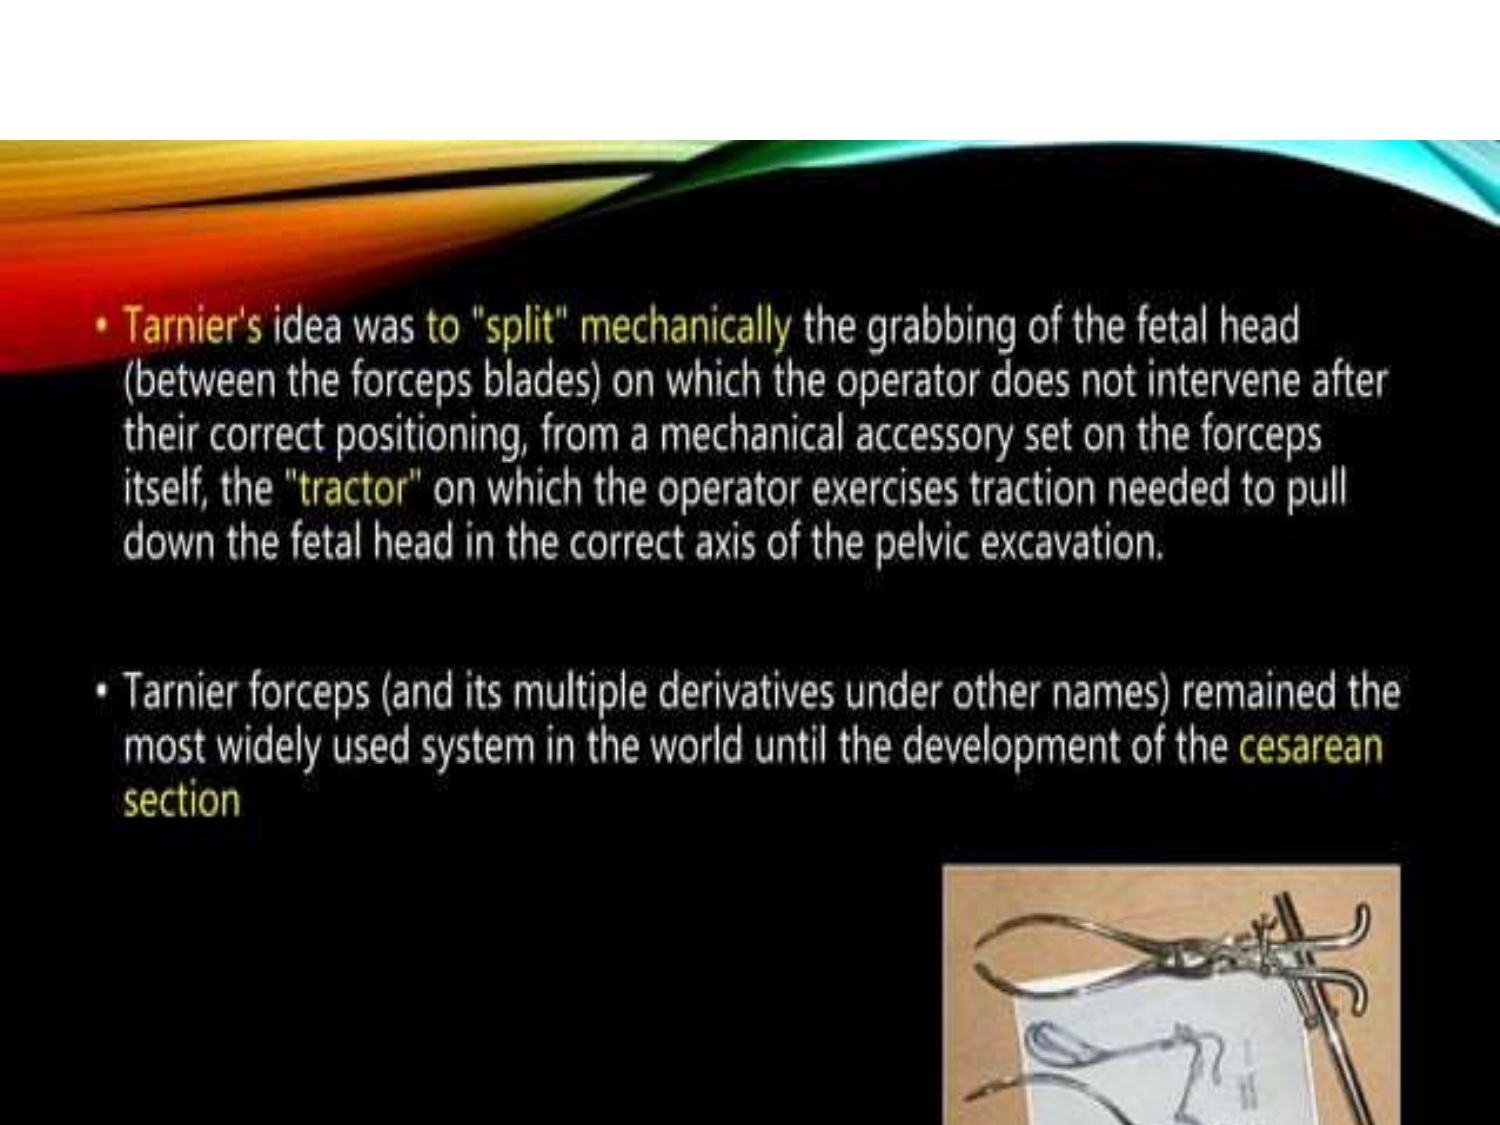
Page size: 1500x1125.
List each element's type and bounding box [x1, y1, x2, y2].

picture [0, 139, 1500, 1125]
